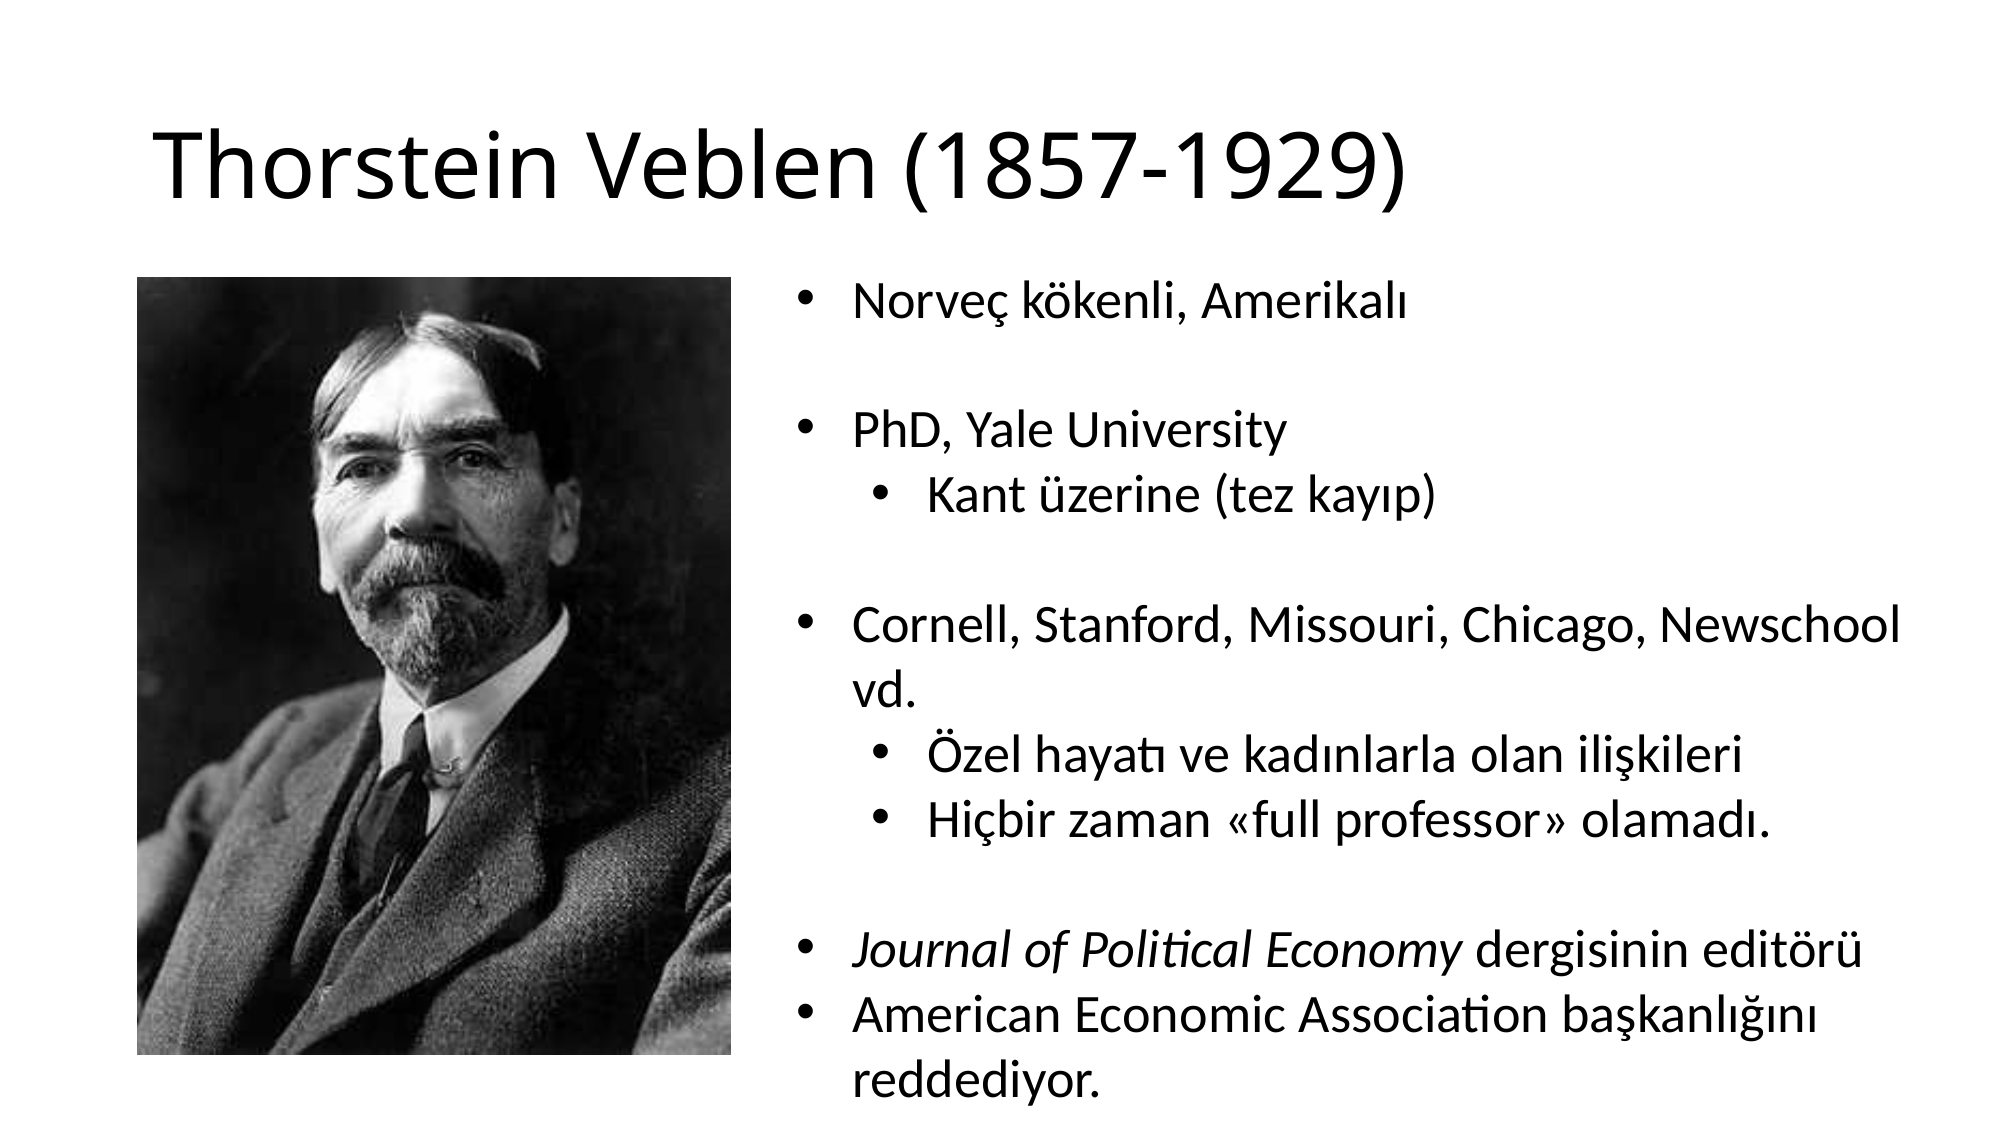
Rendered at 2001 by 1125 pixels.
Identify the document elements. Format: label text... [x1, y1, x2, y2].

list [137, 277, 731, 1055]
text_box Norveç kökenli, Amerikalı PhD, Yale University Kant üzerine (tez kayıp) Cornell, Stanford, Missouri, Chicago, Newschool vd. Özel hayatı ve kadınlarla olan ilişkileri Hiçbir zaman «full professor» olamadı. Journal of Political Economy dergisinin editörü American Economic Association başkanlığını reddediyor. [781, 256, 1928, 1116]
title Thorstein Veblen (1857-1929) [137, 59, 1863, 278]
